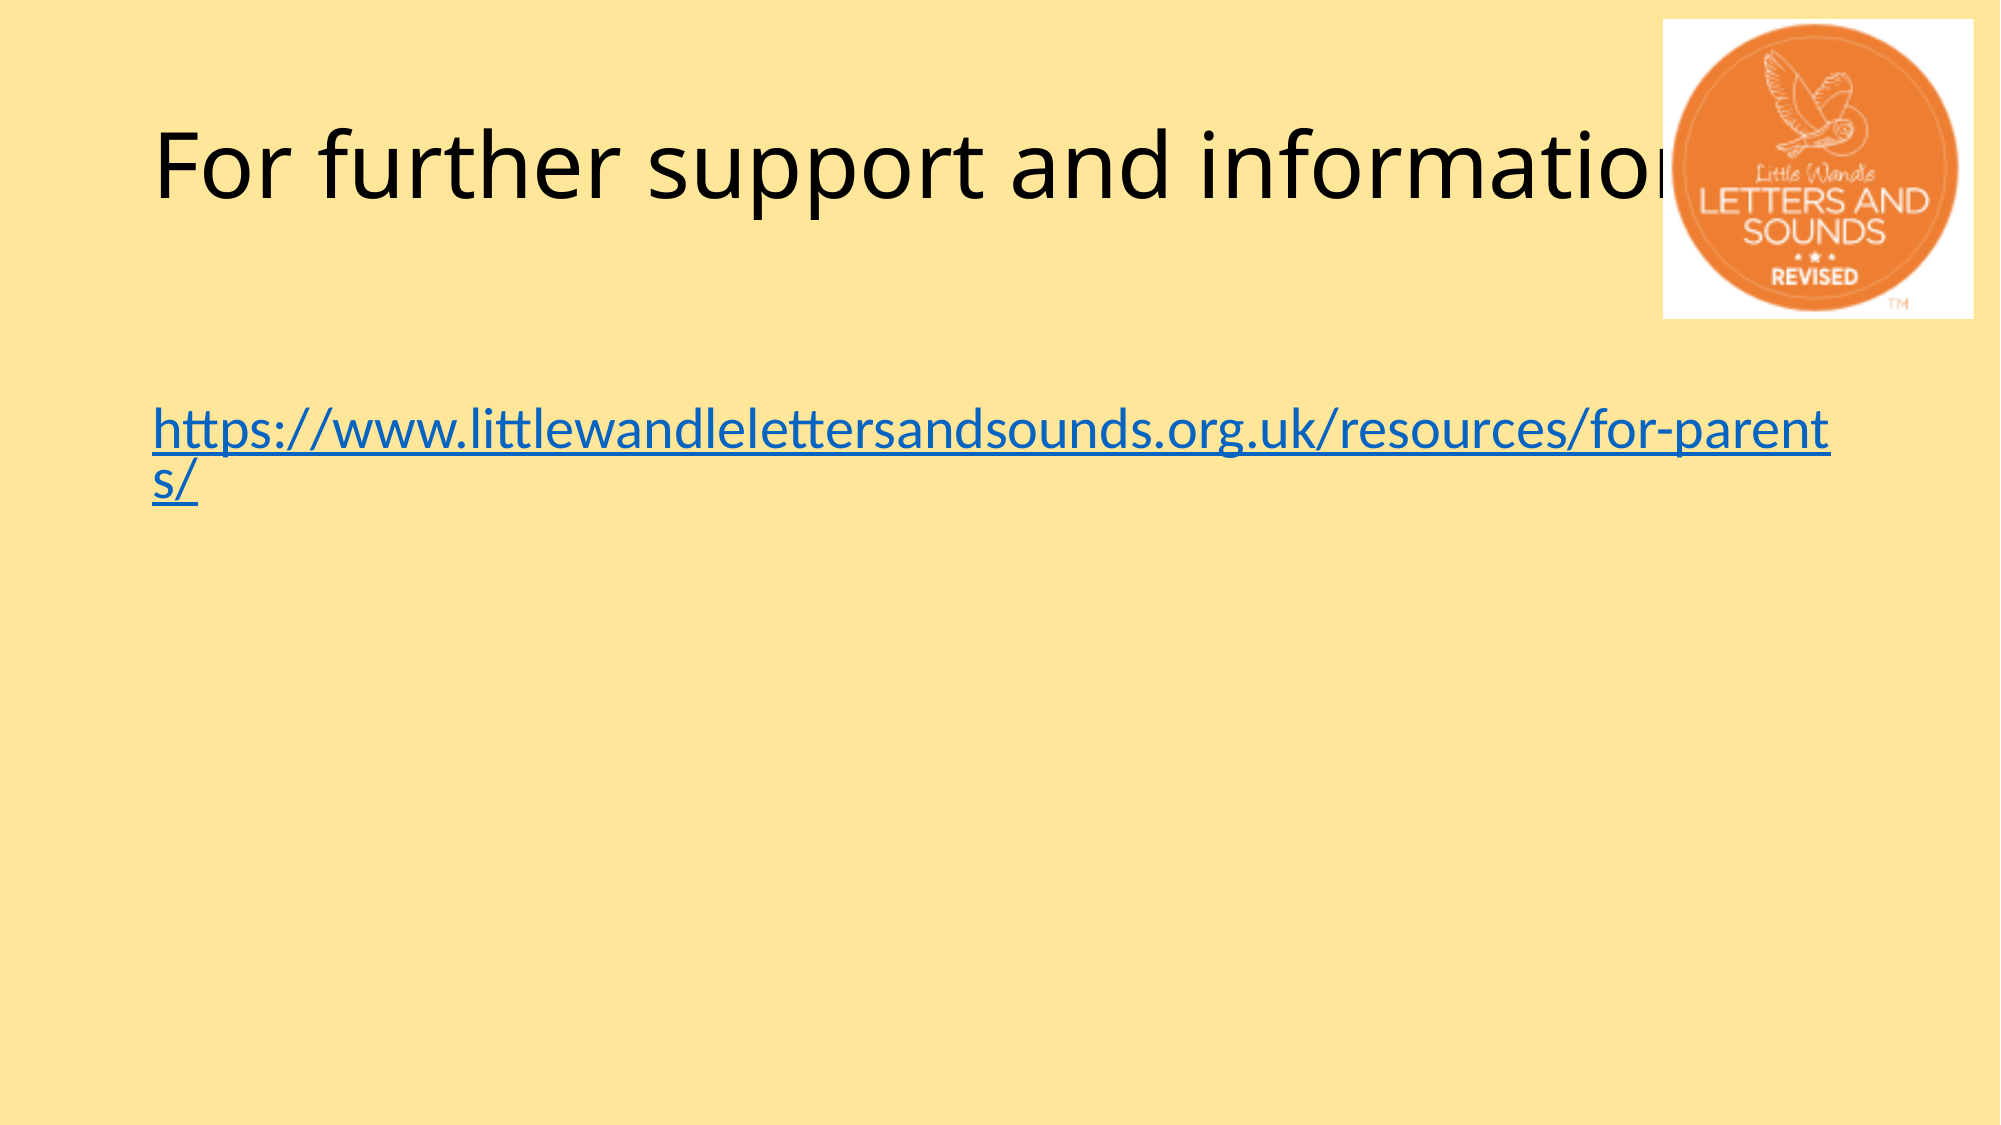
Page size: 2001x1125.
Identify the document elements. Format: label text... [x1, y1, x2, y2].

title For further support and information: [137, 59, 1662, 278]
list https://www.littlewandlelettersandsounds.org.uk/resources/for-parents/ [137, 299, 1863, 1014]
picture [1662, 19, 1974, 319]
